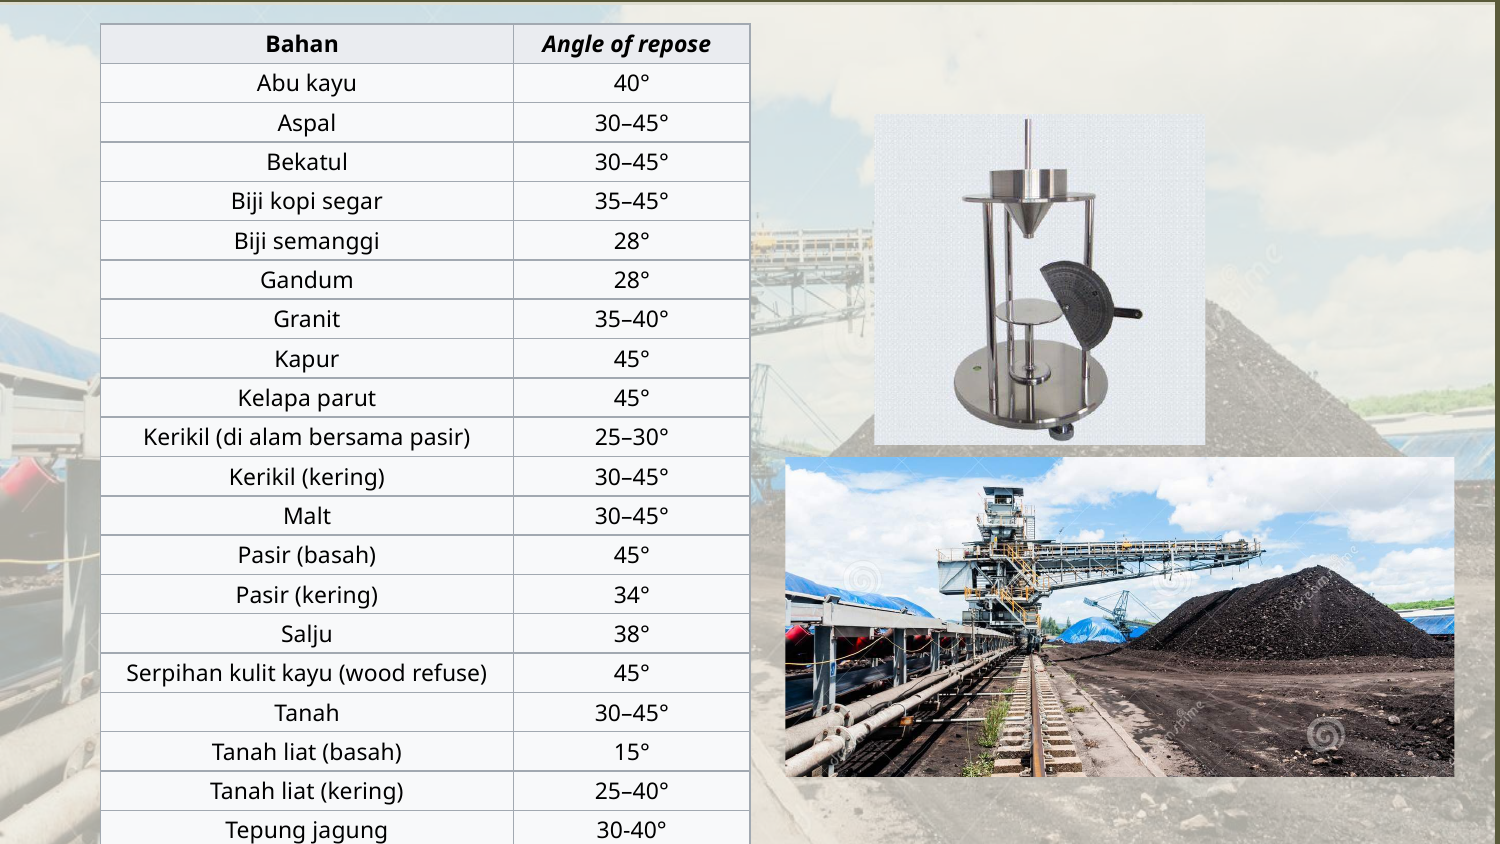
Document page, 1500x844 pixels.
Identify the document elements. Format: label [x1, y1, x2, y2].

picture [874, 114, 1206, 445]
text_box [0, 0, 1500, 844]
picture [785, 457, 1455, 777]
